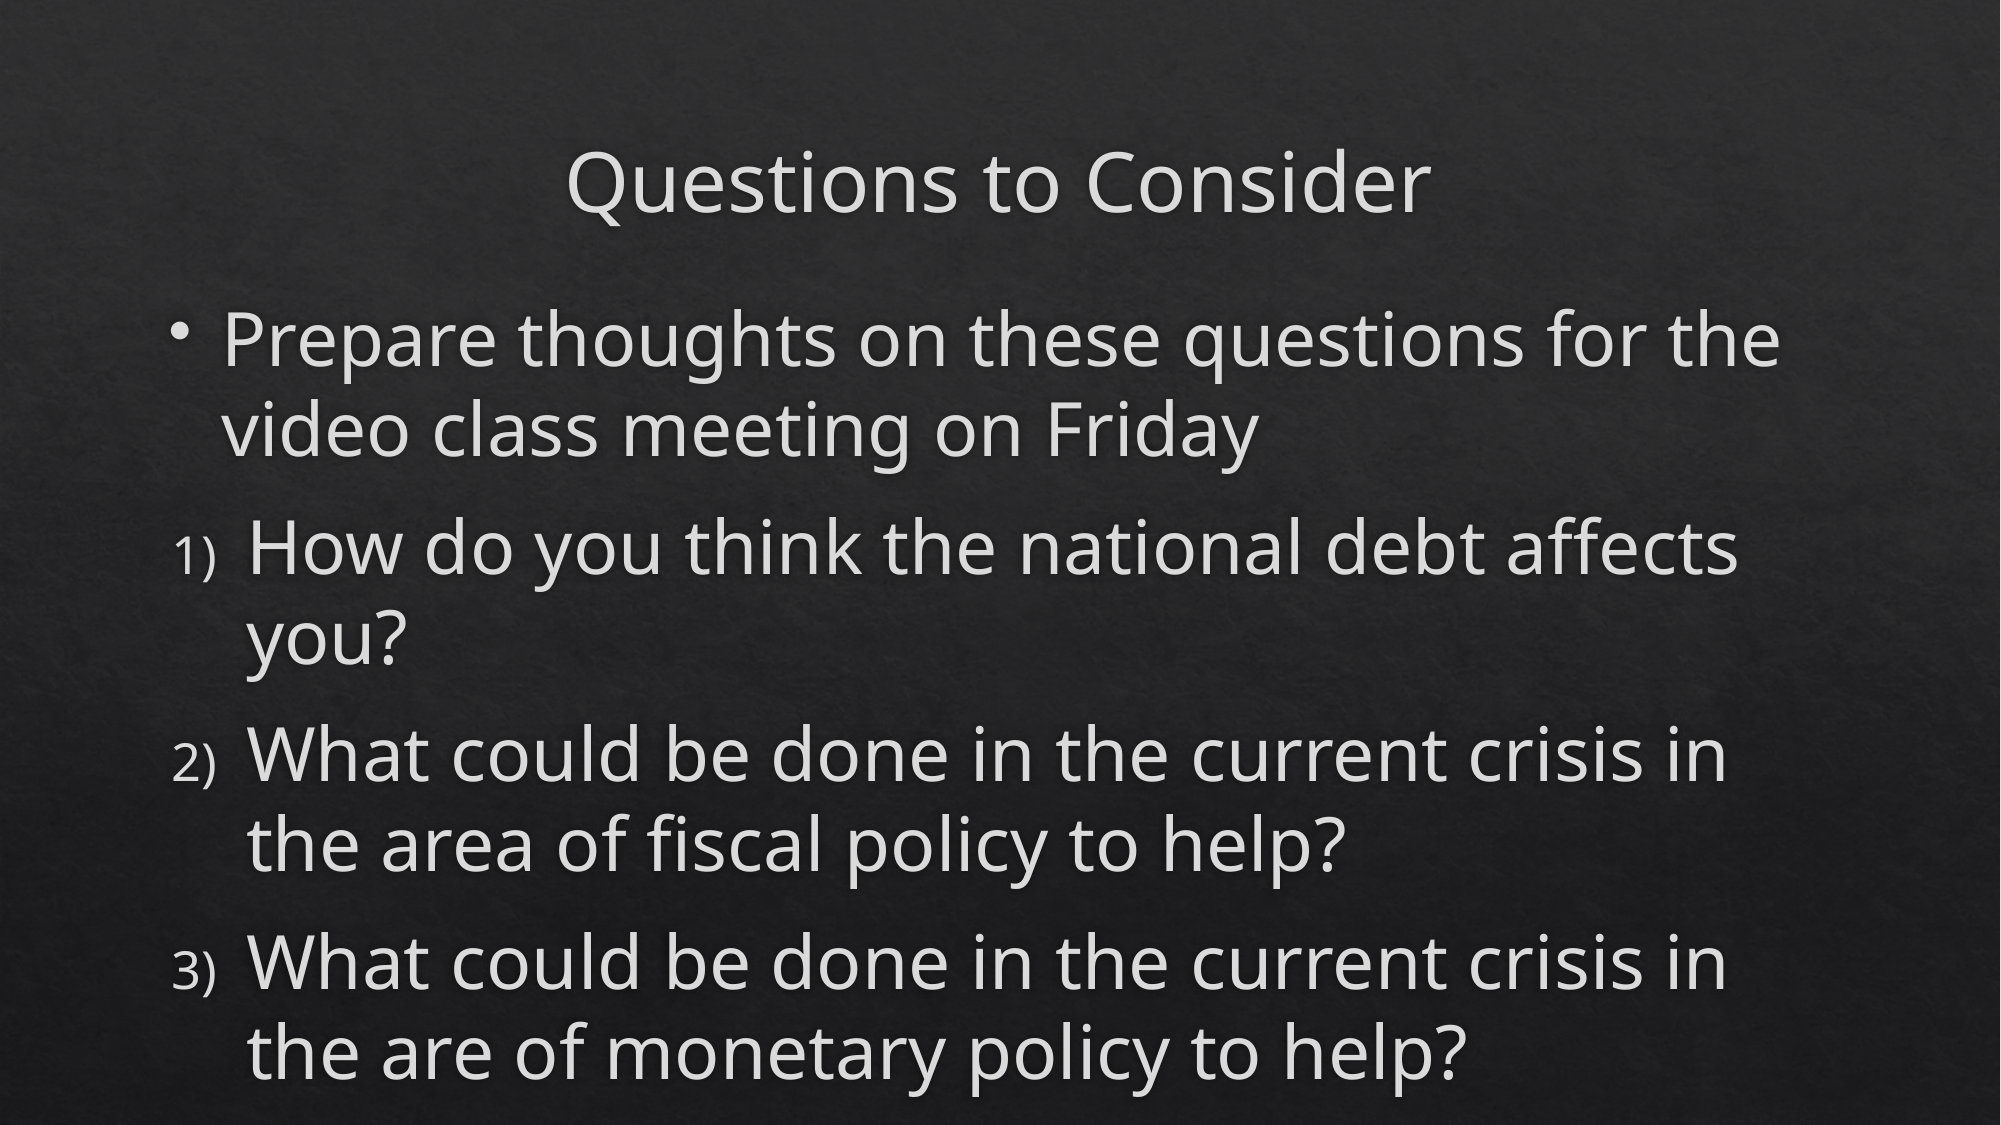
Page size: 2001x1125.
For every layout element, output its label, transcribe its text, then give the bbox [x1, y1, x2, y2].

list Prepare thoughts on these questions for the video class meeting on Friday How do you think the national debt affects you? What could be done in the current crisis in the area of fiscal policy to help? What could be done in the current crisis in the are of monetary policy to help? [149, 284, 1849, 1106]
title Questions to Consider [149, 99, 1849, 260]
